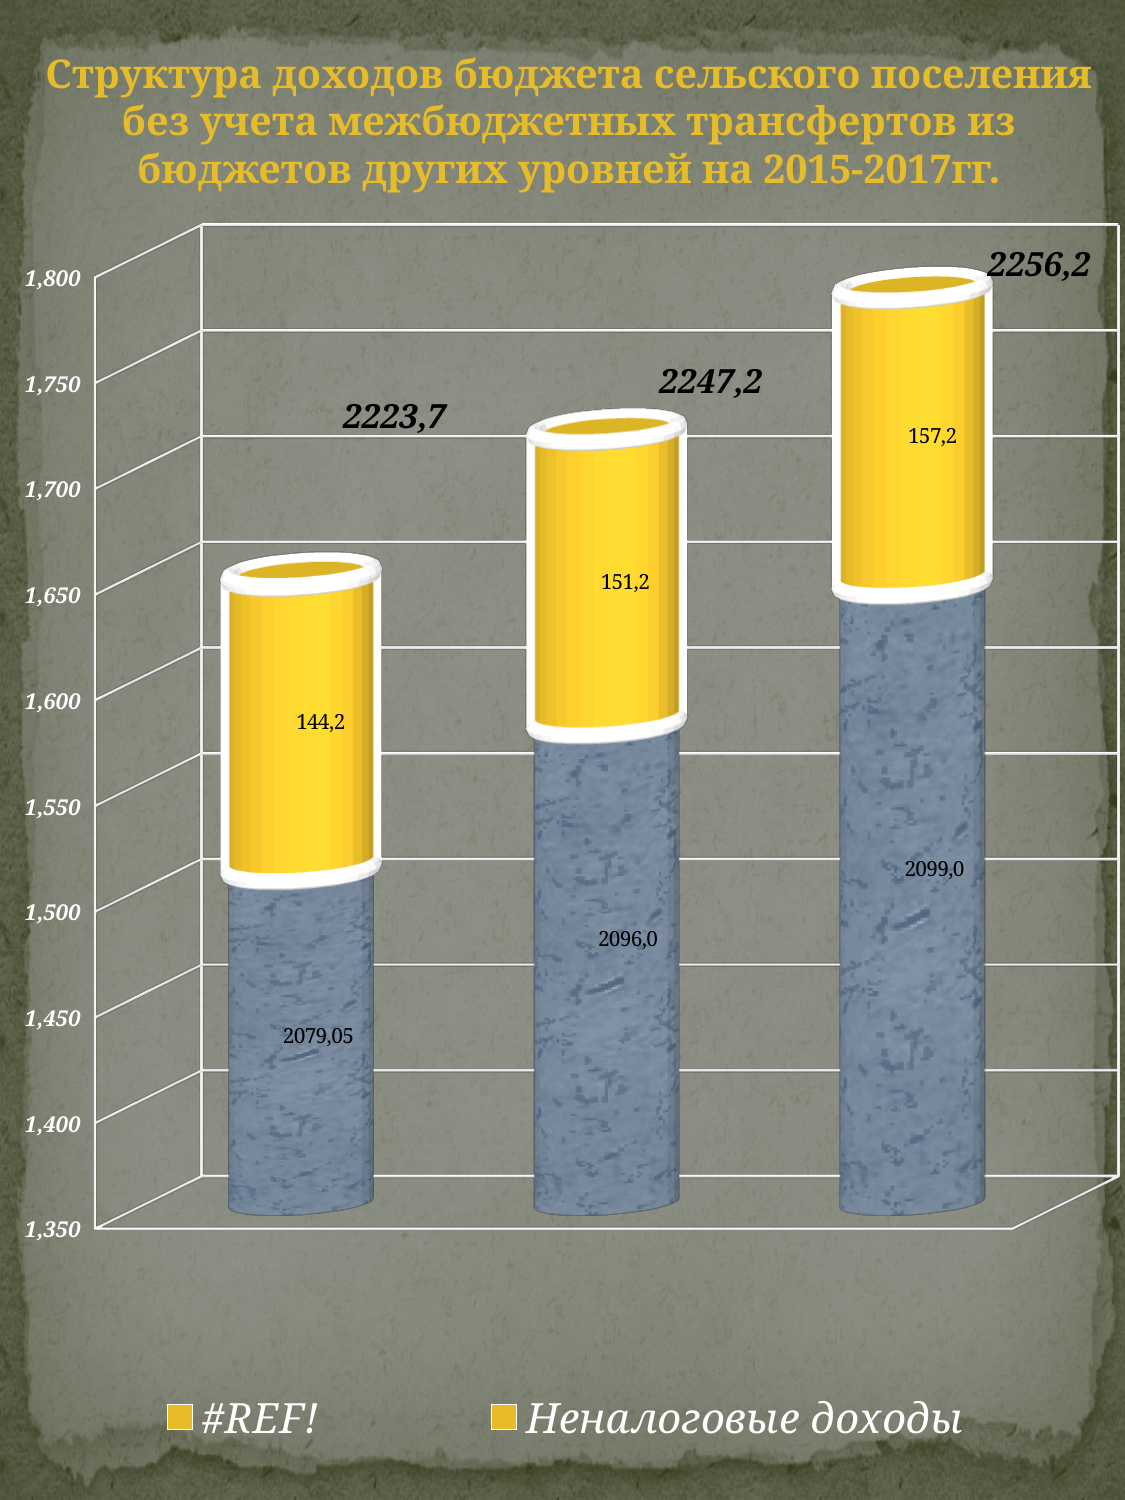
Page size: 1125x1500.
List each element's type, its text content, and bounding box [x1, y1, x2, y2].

text_box Структура доходов бюджета сельского поселения без учета межбюджетных трансфертов из бюджетов других уровней на 2015-2017гг. [0, 41, 1125, 193]
chart [5, 201, 1123, 1498]
